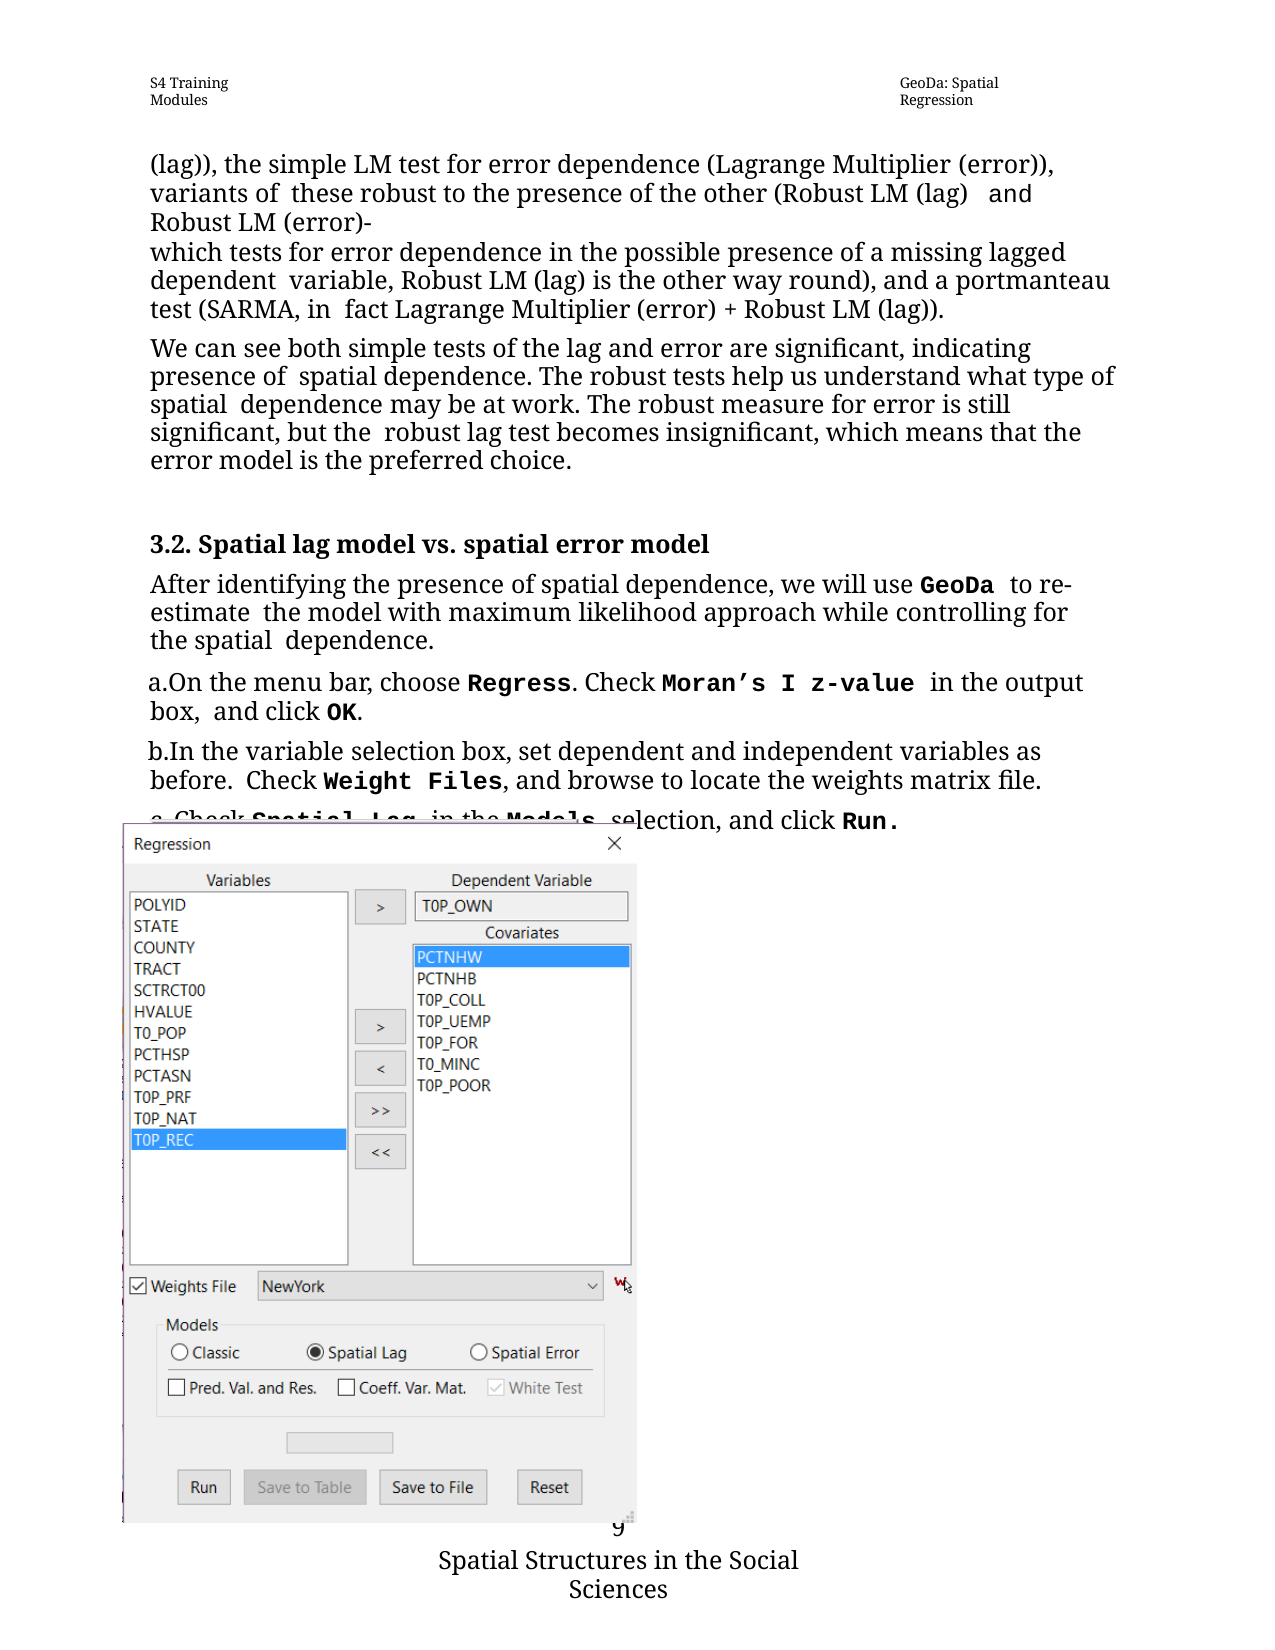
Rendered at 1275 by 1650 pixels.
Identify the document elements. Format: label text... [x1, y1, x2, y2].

text_box S4 Training Modules [147, 73, 287, 109]
picture [121, 823, 637, 1524]
text_box GeoDa: Spatial Regression [897, 73, 1074, 109]
text_box (lag)), the simple LM test for error dependence (Lagrange Multiplier (error)), variants of these robust to the presence of the other (Robust LM (lag) and Robust LM (error)- which tests for error dependence in the possible presence of a missing lagged dependent variable, Robust LM (lag) is the other way round), and a portmanteau test (SARMA, in fact Lagrange Multiplier (error) + Robust LM (lag)). We can see both simple tests of the lag and error are significant, indicating presence of spatial dependence. The robust tests help us understand what type of spatial dependence may be at work. The robust measure for error is still significant, but the robust lag test becomes insignificant, which means that the error model is the preferred choice. 3.2. Spatial lag model vs. spatial error model After identifying the presence of spatial dependence, we will use GeoDa to re-estimate the model with maximum likelihood approach while controlling for the spatial dependence. On the menu bar, choose Regress. Check Moran’s I z-value in the output box, and click OK. In the variable selection box, set dependent and independent variables as before. Check Weight Files, and browse to locate the weights matrix file. Check Spatial Lag in the Models selection, and click Run. [147, 149, 1126, 835]
slide_number 9 Spatial Structures in the Social Sciences [397, 1516, 840, 1650]
